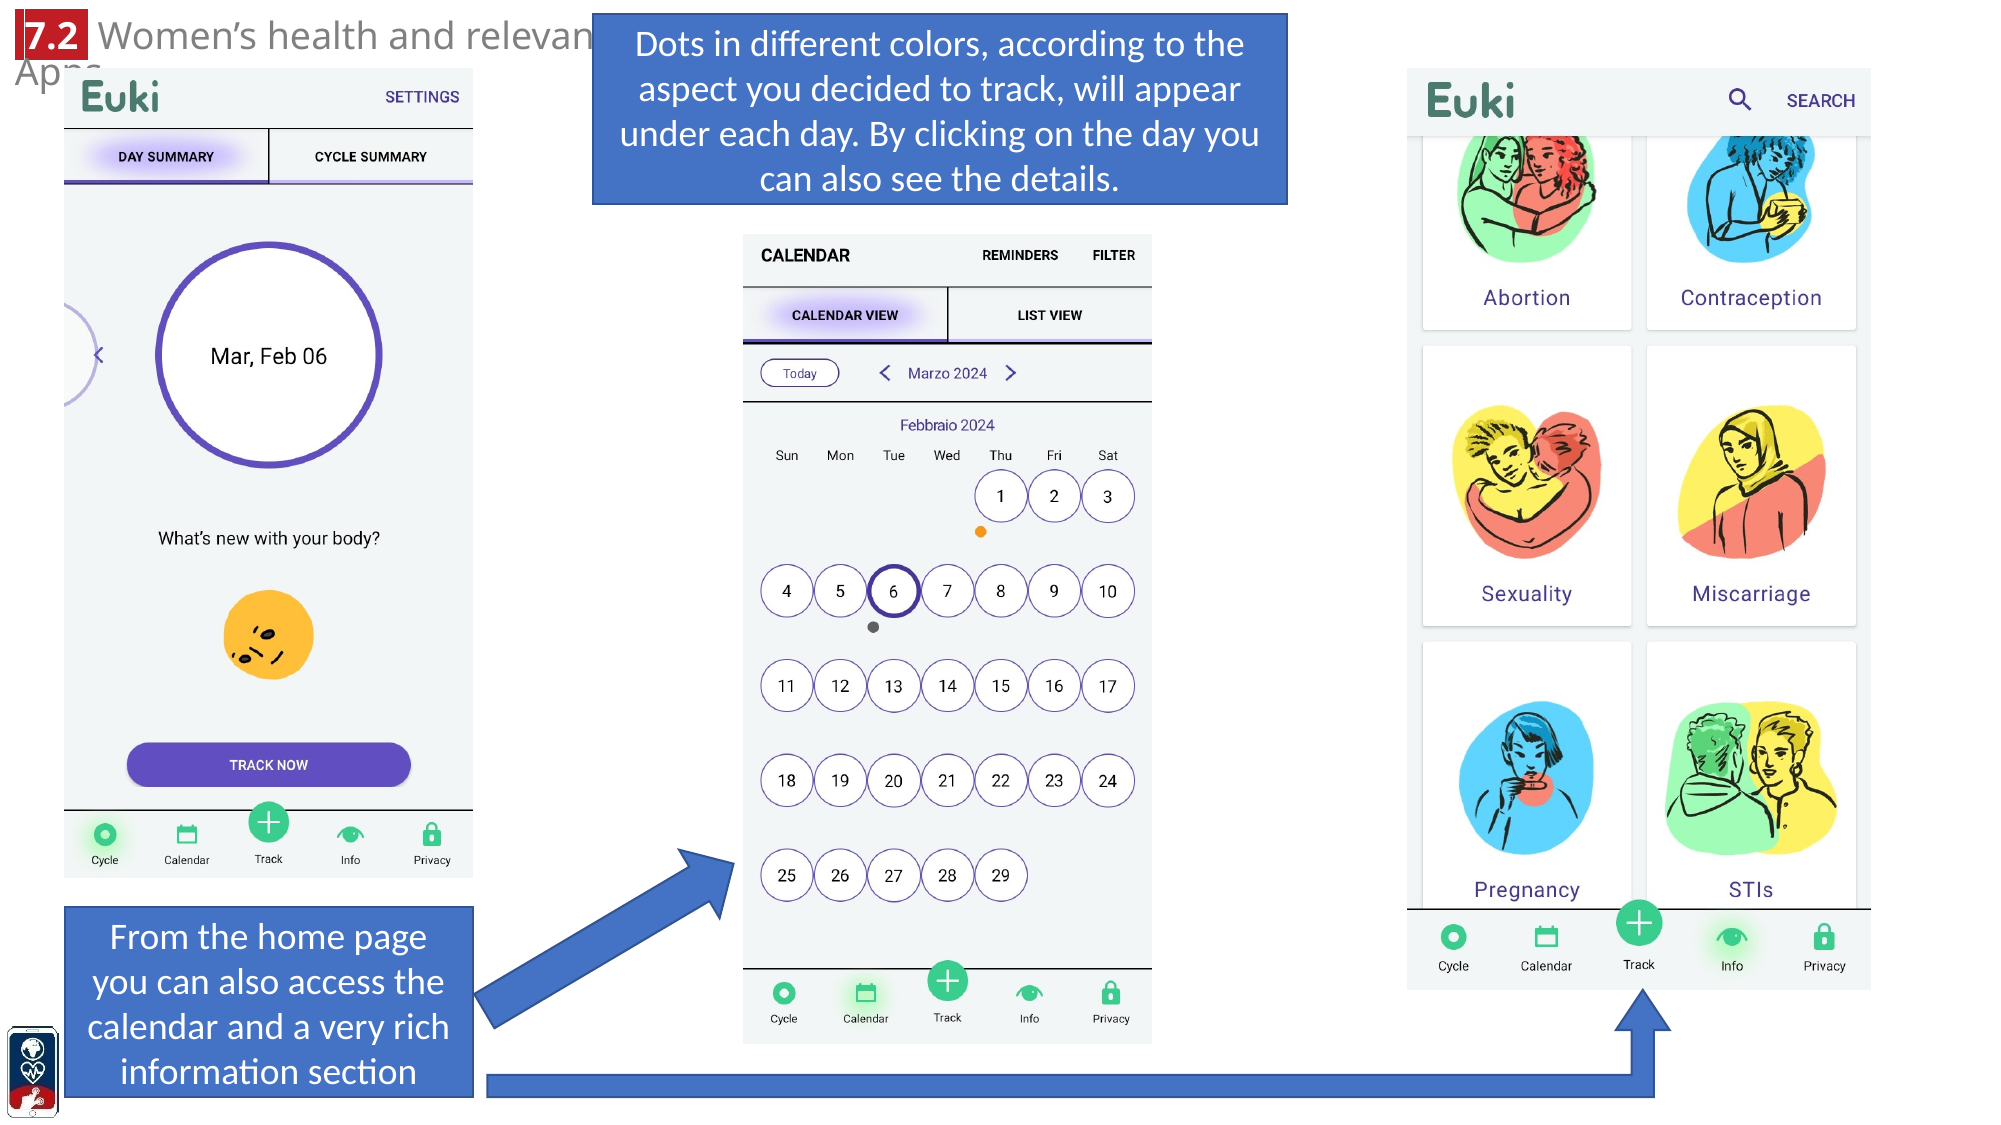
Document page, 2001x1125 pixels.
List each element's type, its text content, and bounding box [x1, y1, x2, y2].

picture [1407, 68, 1871, 990]
text_box From the home page you can also access the calendar and a very rich information section [64, 906, 474, 1098]
picture [7, 1026, 59, 1118]
picture [64, 68, 473, 878]
text_box [486, 990, 1672, 1099]
text_box [472, 848, 735, 1030]
picture [743, 234, 1152, 1044]
text_box Dots in different colors, according to the aspect you decided to track, will appear under each day. By clicking on the day you can also see the details. [592, 13, 1288, 205]
